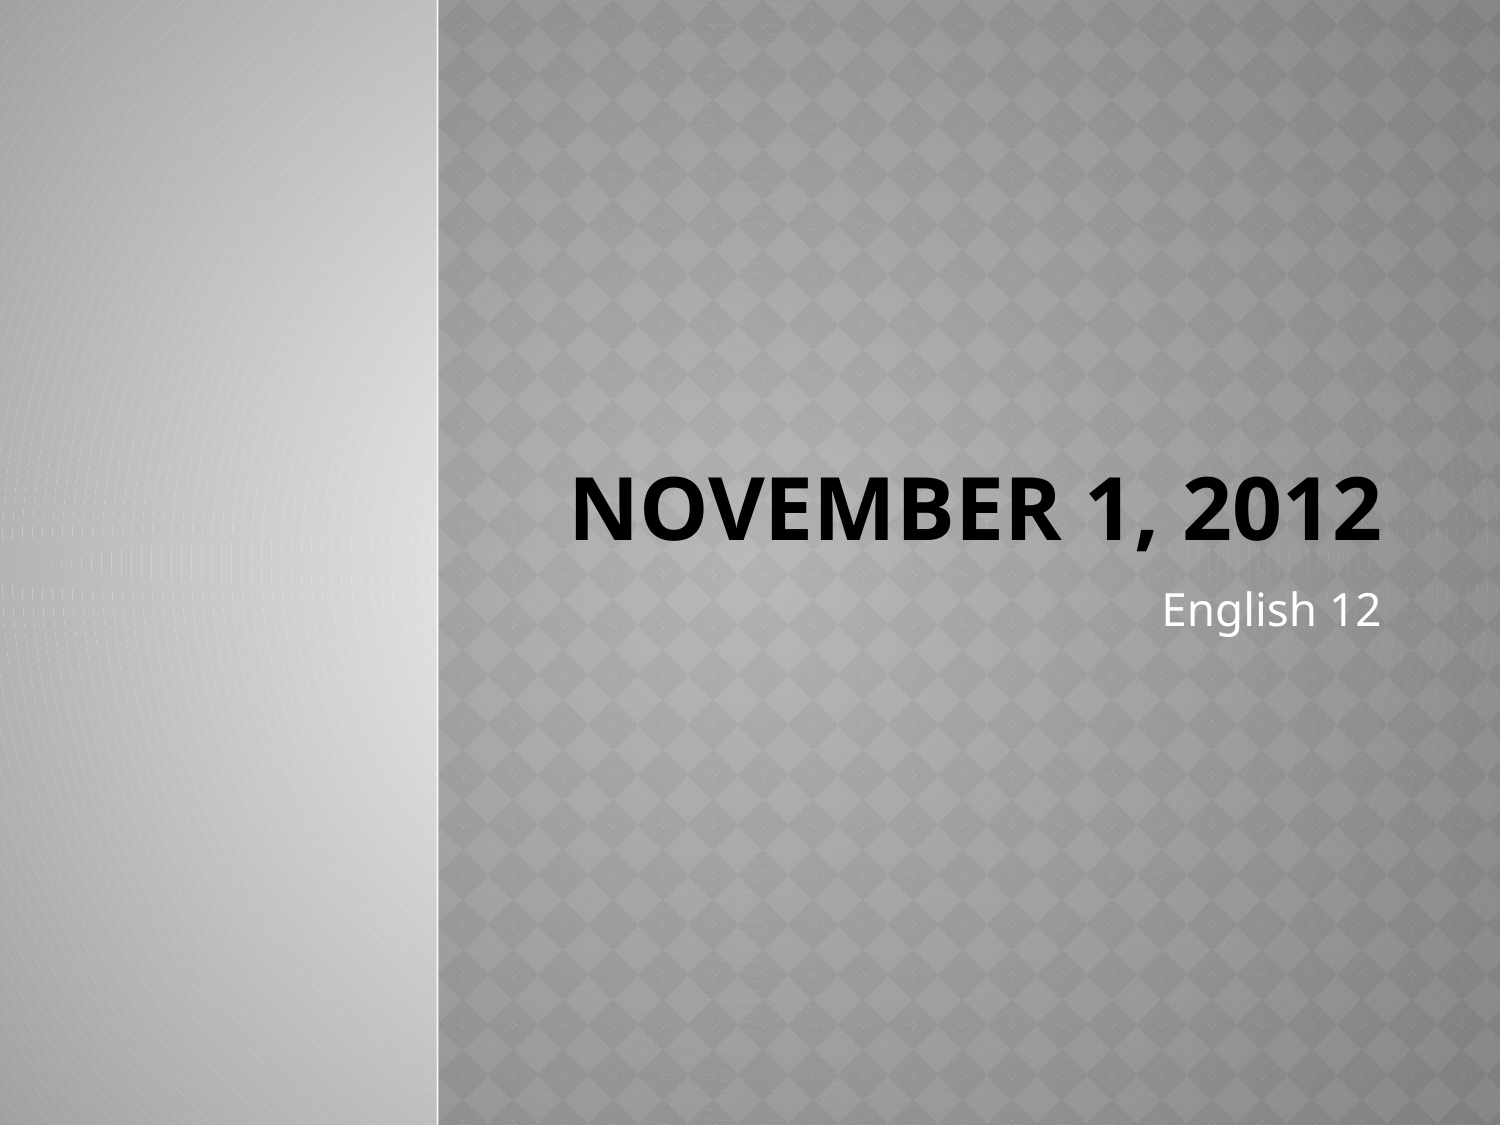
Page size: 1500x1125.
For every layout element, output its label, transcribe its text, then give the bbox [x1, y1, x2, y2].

title November 1, 2012 [552, 87, 1390, 558]
subtitle English 12 [550, 580, 1390, 762]
